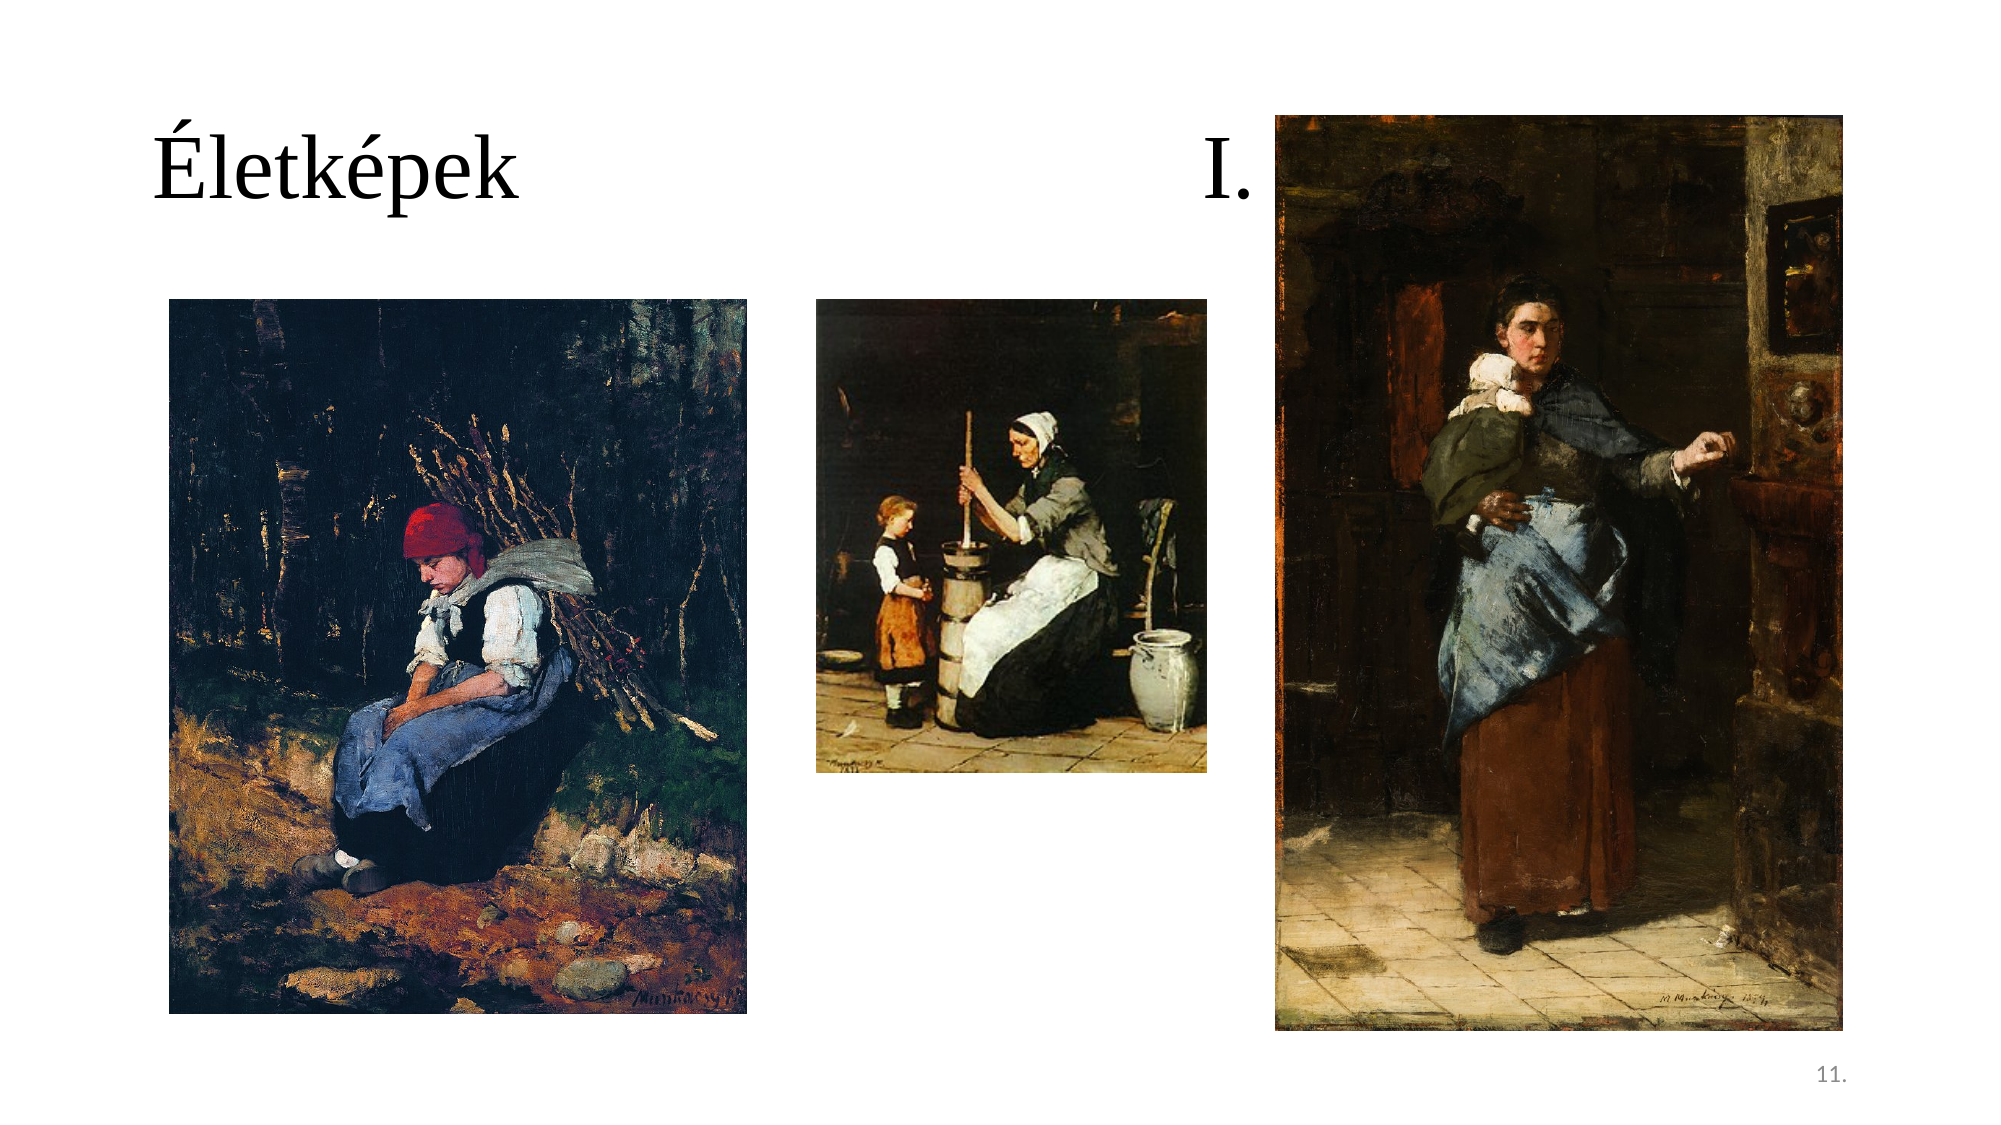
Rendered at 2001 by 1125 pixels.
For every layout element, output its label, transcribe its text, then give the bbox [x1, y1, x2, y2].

title Életképek I. [137, 59, 1863, 278]
picture [1275, 115, 1843, 1031]
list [816, 299, 1207, 773]
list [169, 299, 747, 1014]
slide_number 11. [1412, 1042, 1863, 1103]
